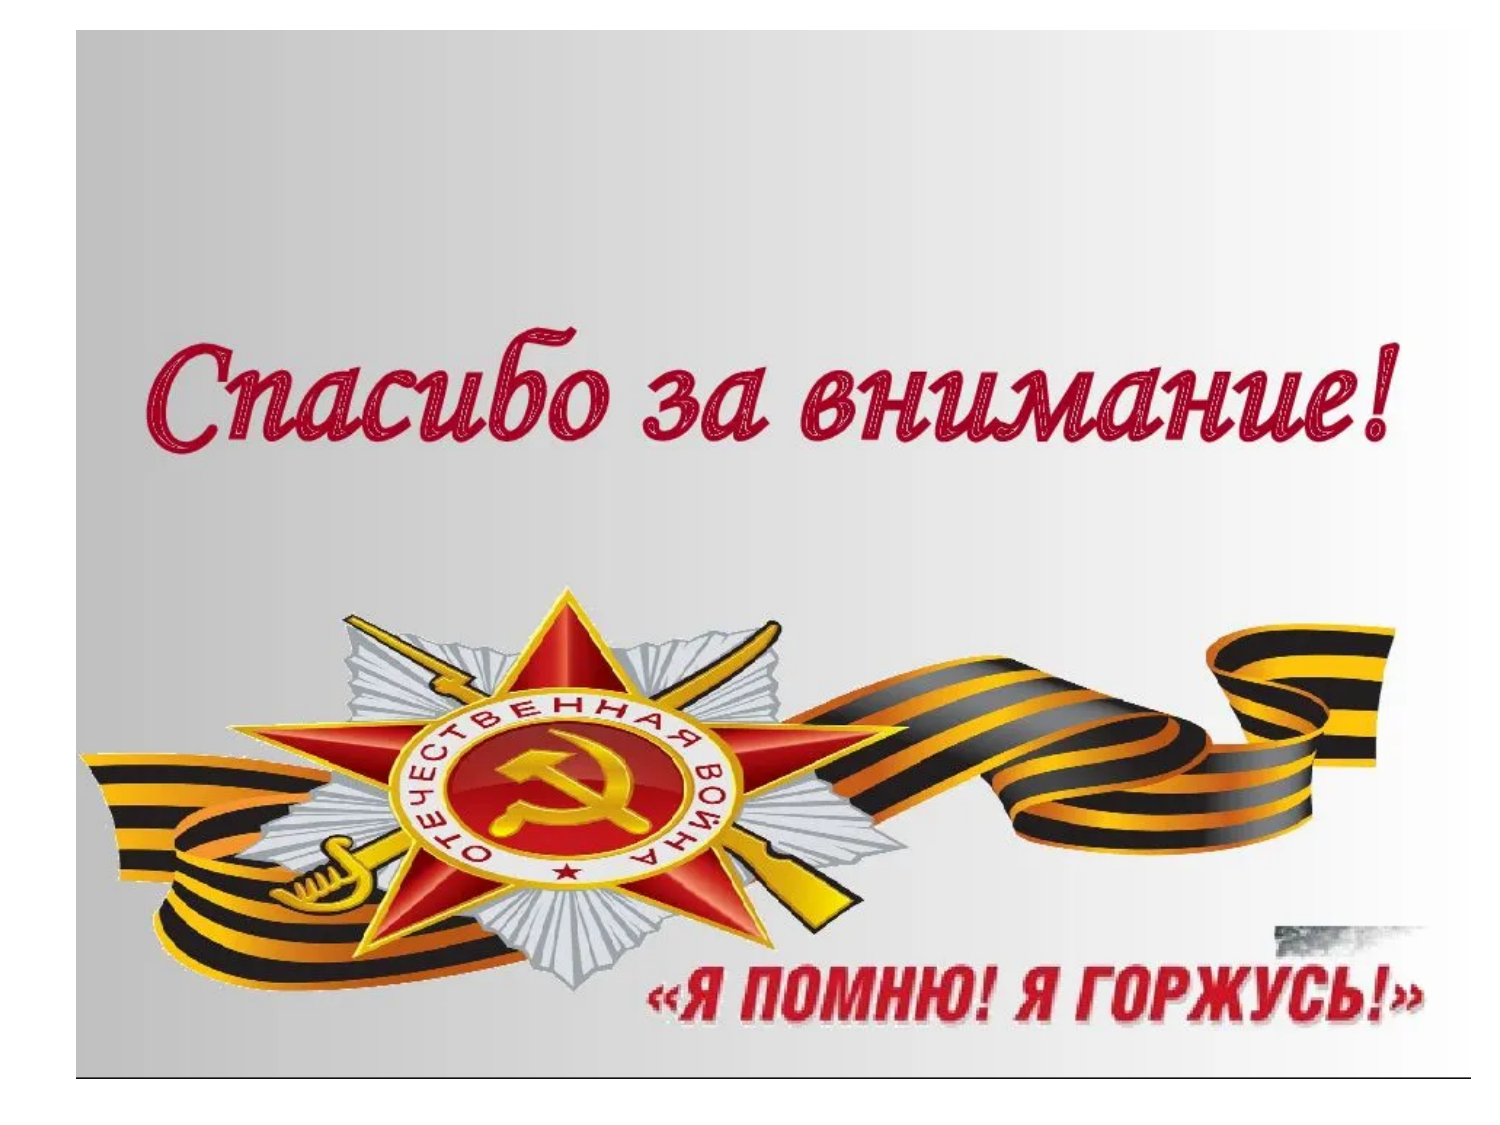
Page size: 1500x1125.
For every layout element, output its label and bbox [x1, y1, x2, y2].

picture [76, 30, 1471, 1079]
